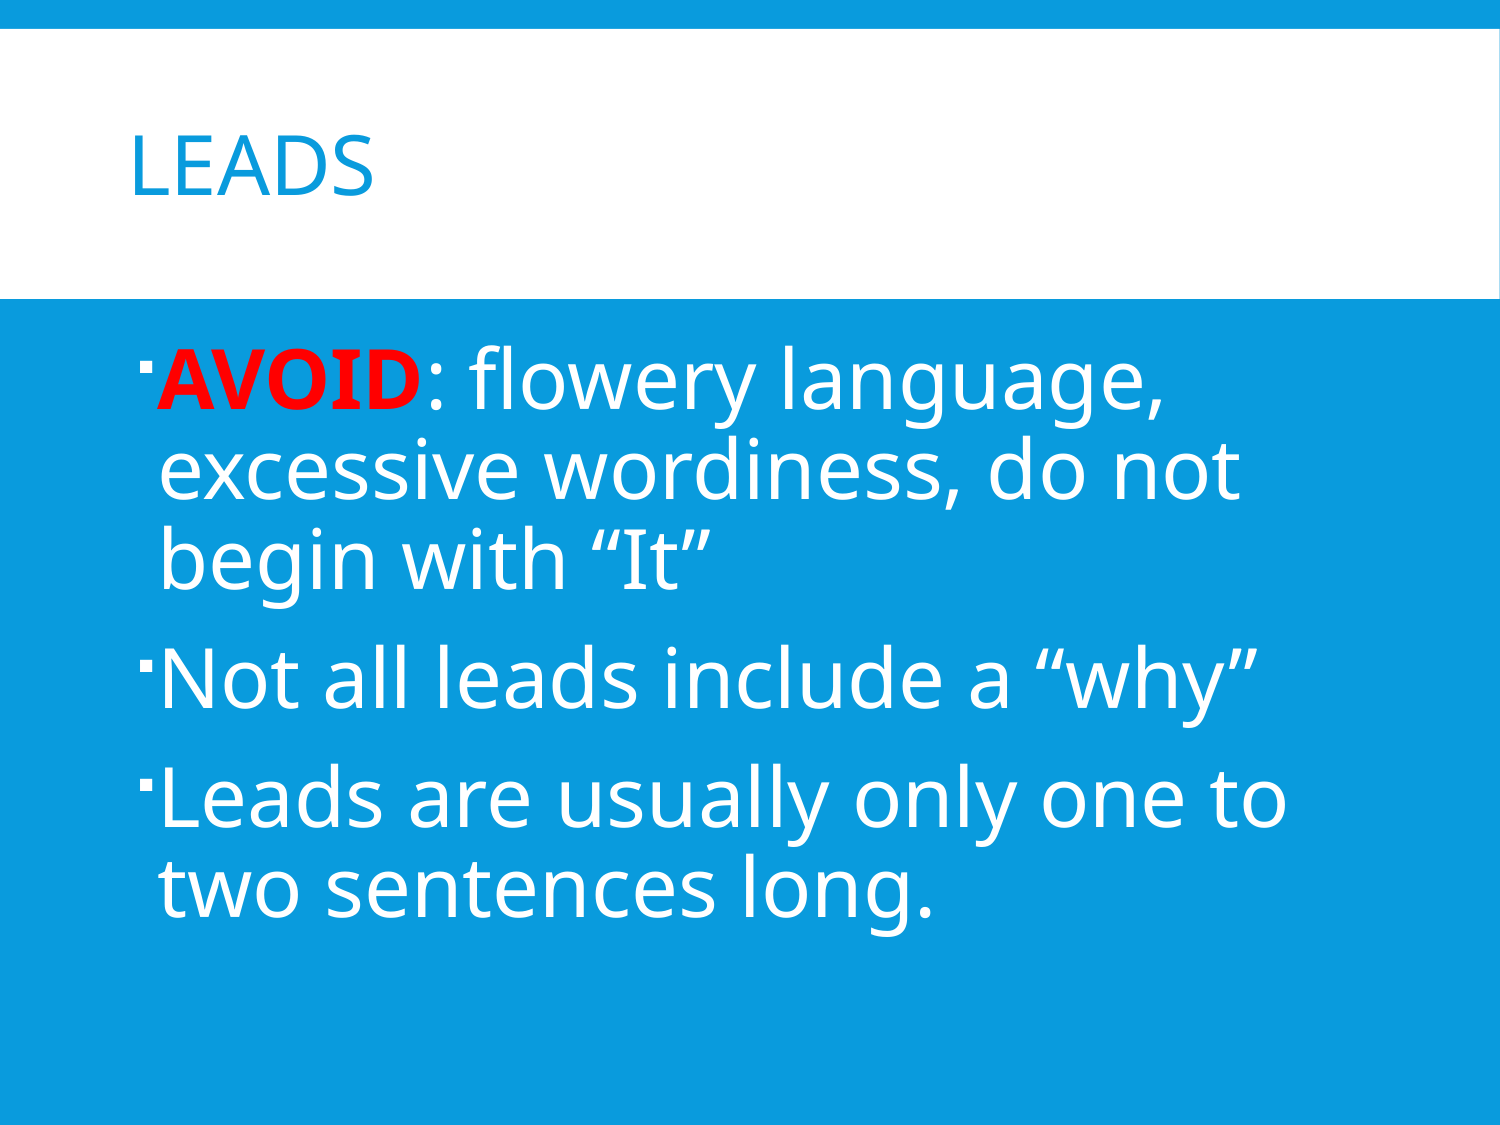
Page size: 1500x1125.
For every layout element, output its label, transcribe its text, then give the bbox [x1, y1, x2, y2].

title Leads [112, 46, 1388, 295]
list AVOID: flowery language, excessive wordiness, do not begin with “It” Not all leads include a “why” Leads are usually only one to two sentences long. [112, 329, 1388, 1020]
